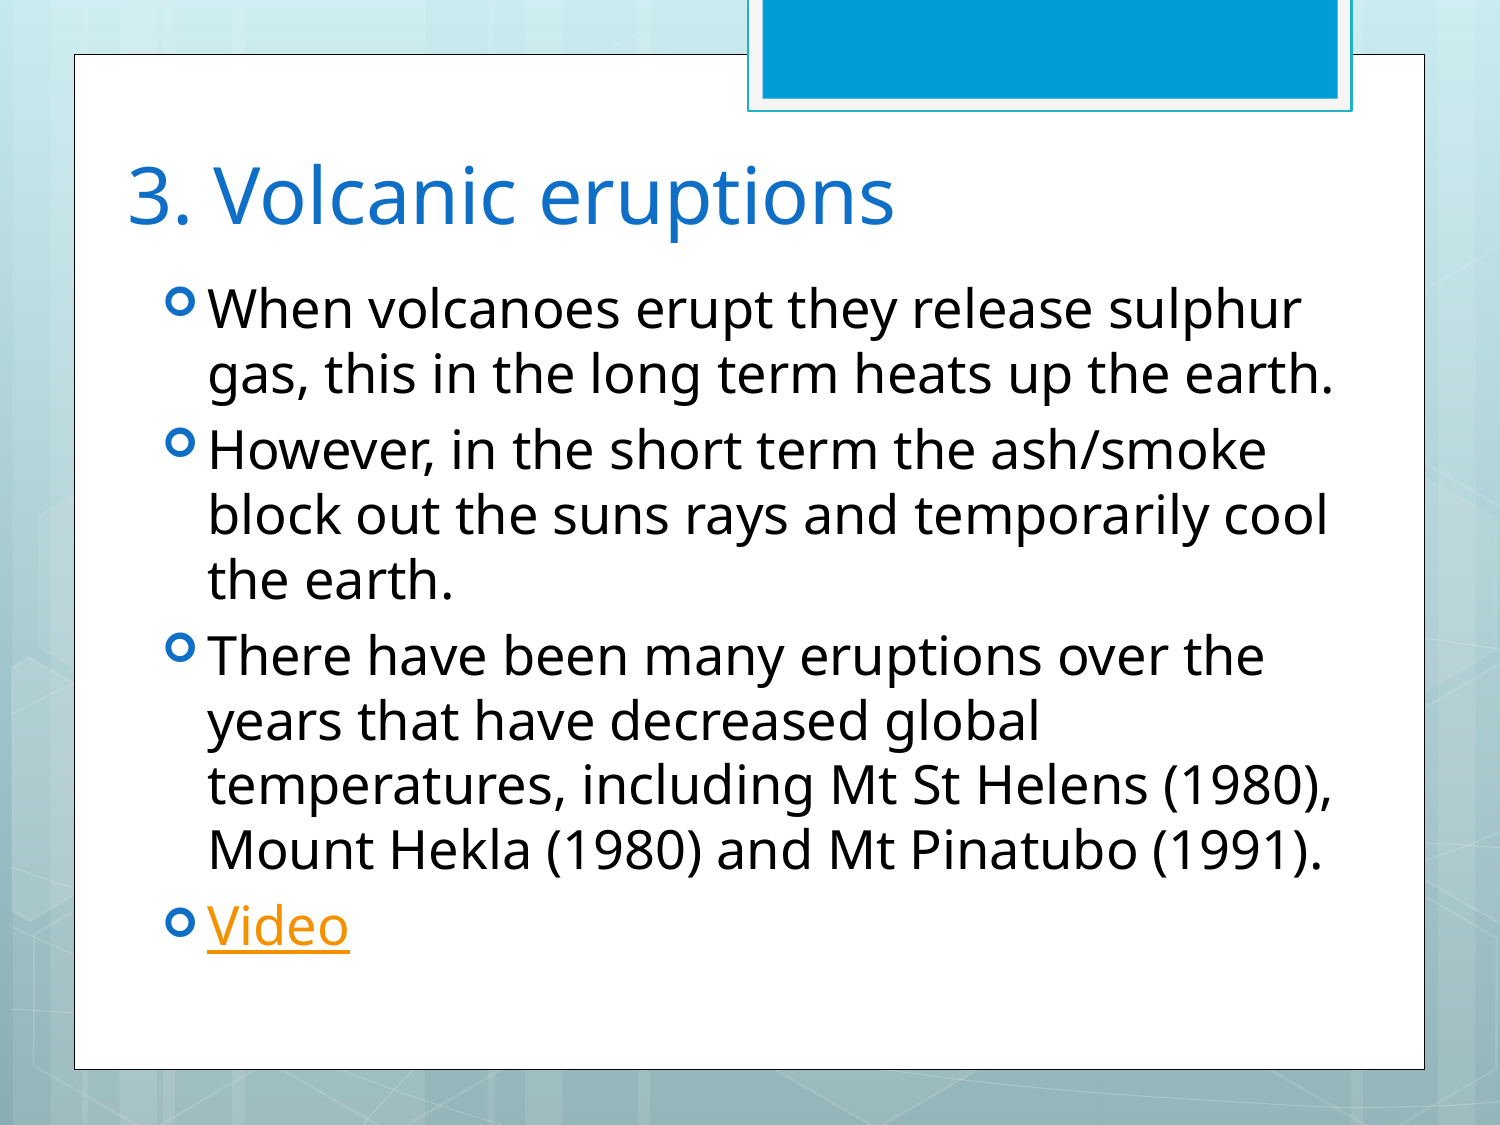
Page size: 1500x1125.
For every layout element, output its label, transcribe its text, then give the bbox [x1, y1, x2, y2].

list When volcanoes erupt they release sulphur gas, this in the long term heats up the earth. However, in the short term the ash/smoke block out the suns rays and temporarily cool the earth. There have been many eruptions over the years that have decreased global temperatures, including Mt St Helens (1980), Mount Hekla (1980) and Mt Pinatubo (1991). Video [135, 267, 1376, 1012]
title 3. Volcanic eruptions [112, 137, 1265, 248]
